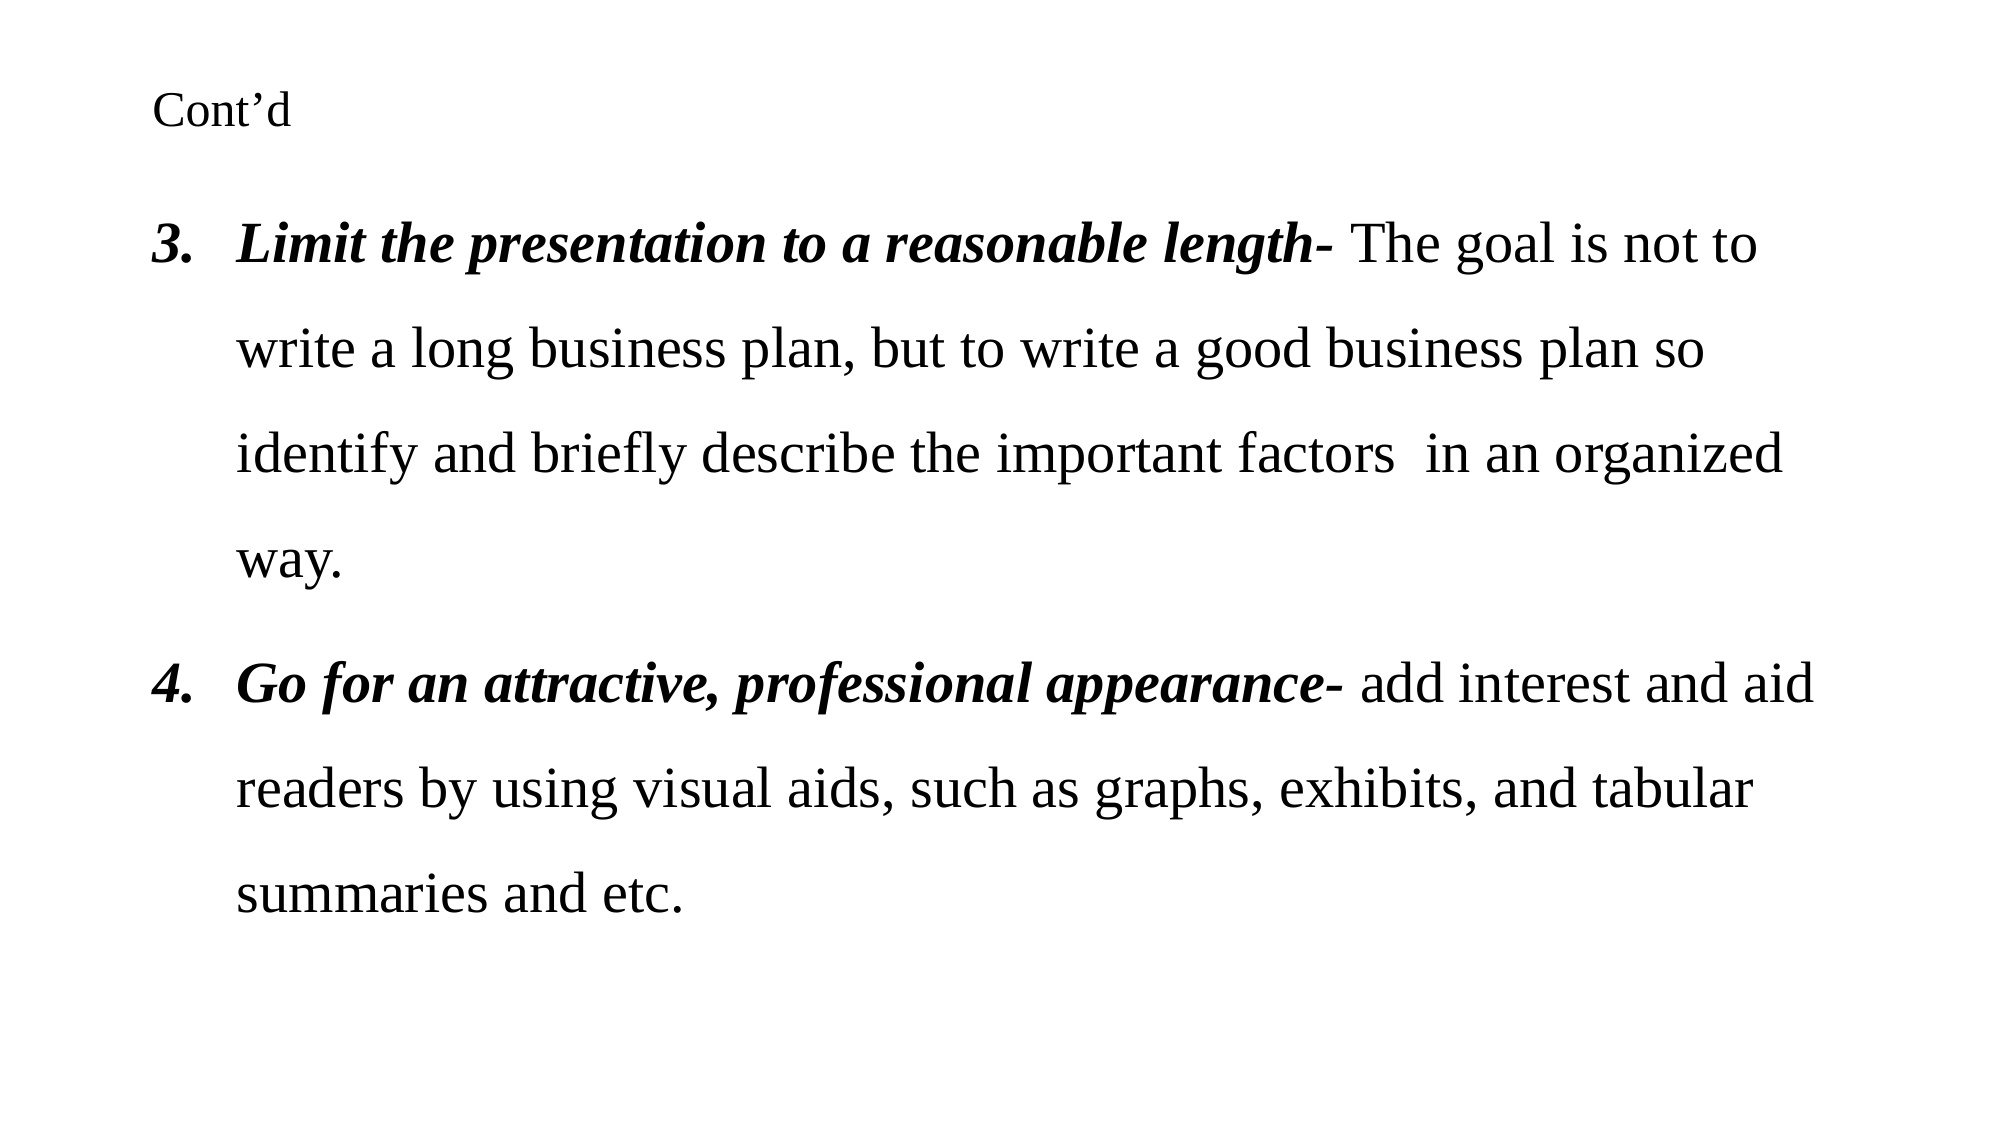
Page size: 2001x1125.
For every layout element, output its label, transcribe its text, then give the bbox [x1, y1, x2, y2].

title Cont’d [137, 59, 1863, 161]
list Limit the presentation to a reasonable length- The goal is not to write a long business plan, but to write a good business plan so identify and briefly describe the important factors in an organized way. Go for an attractive, professional appearance- add interest and aid readers by using visual aids, such as graphs, exhibits, and tabular summaries and etc. [137, 161, 1863, 1014]
